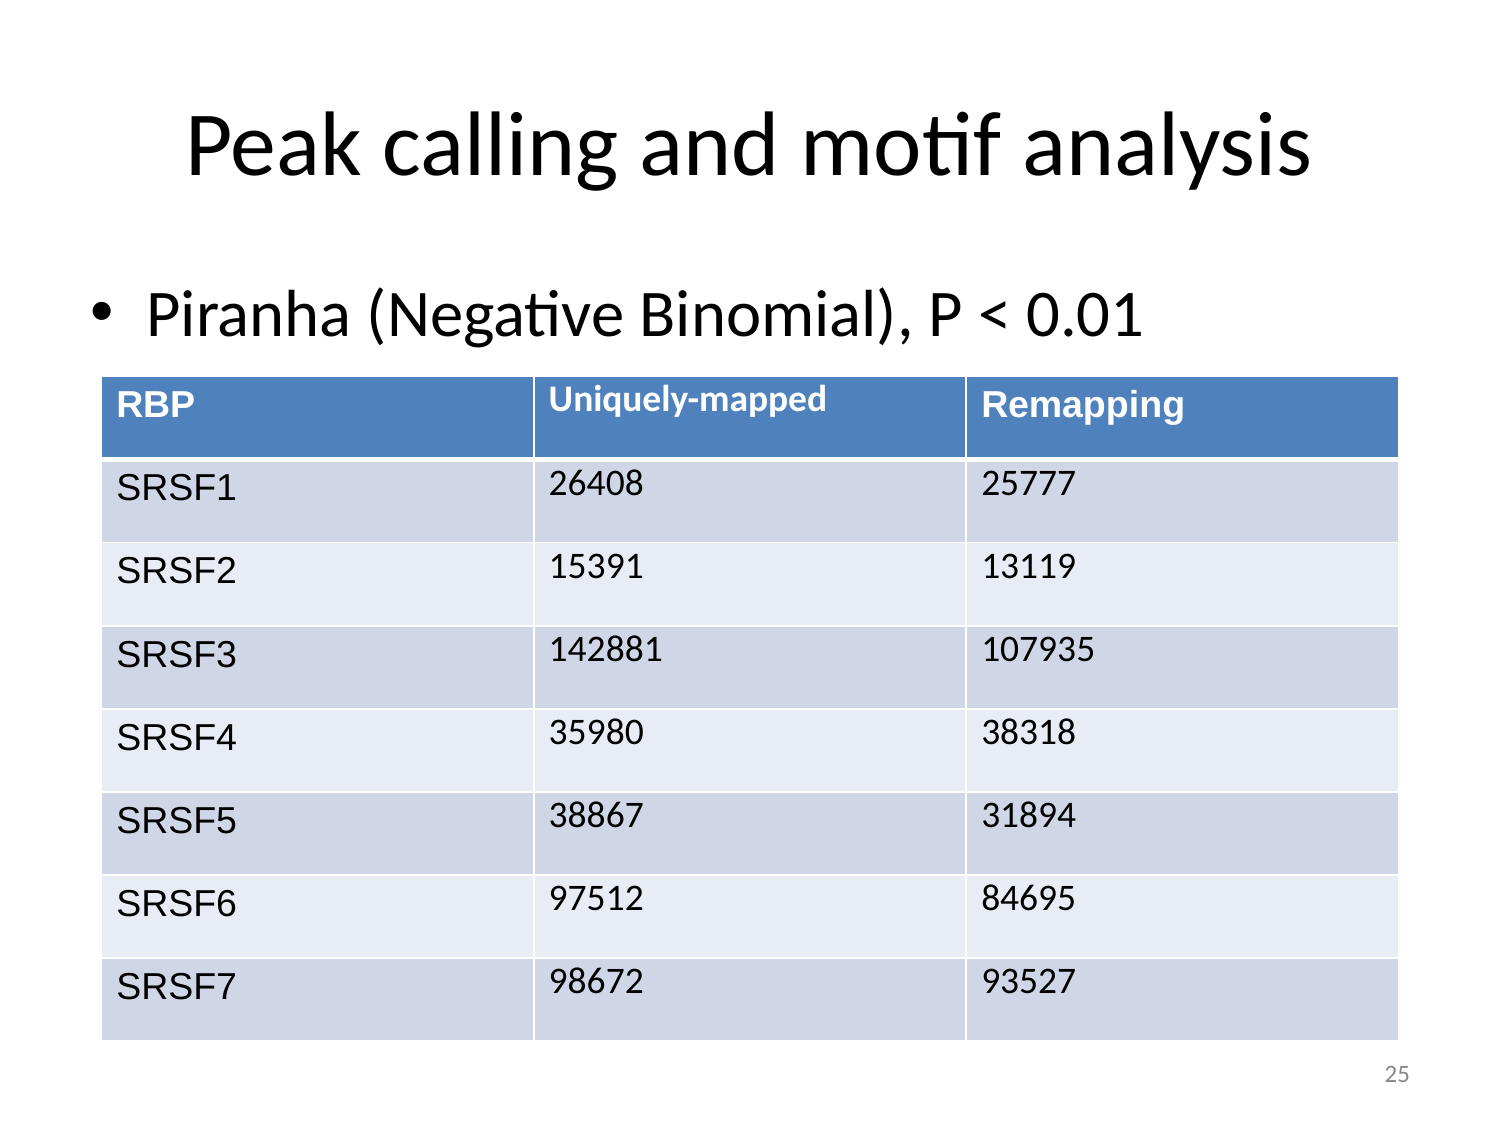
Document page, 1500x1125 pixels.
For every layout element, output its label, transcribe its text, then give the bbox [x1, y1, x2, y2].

table_cell 25777 [967, 462, 1398, 542]
table_cell 84695 [967, 876, 1398, 957]
table_cell SRSF3 [102, 627, 533, 708]
slide_number ‹#› [1074, 1042, 1425, 1103]
table_cell 142881 [535, 627, 965, 708]
table_cell 97512 [535, 876, 965, 957]
list Piranha (Negative Binomial), P < 0.01 [75, 262, 1425, 1005]
table_cell 38867 [535, 793, 965, 874]
table_cell 98672 [535, 959, 965, 1040]
title Peak calling and motif analysis [75, 45, 1425, 233]
table_cell 15391 [535, 543, 965, 625]
table_cell SRSF7 [102, 959, 533, 1040]
table_cell SRSF1 [102, 462, 533, 542]
table_cell SRSF4 [102, 710, 533, 791]
table_header RBP [102, 377, 533, 457]
table_cell 35980 [535, 710, 965, 791]
table_cell 31894 [967, 793, 1398, 874]
table_cell 107935 [967, 627, 1398, 708]
table_cell SRSF5 [102, 793, 533, 874]
table_cell 13119 [967, 543, 1398, 625]
table_cell SRSF2 [102, 543, 533, 625]
table_header Uniquely-mapped [535, 377, 965, 457]
table_header Remapping [967, 377, 1398, 457]
table_cell SRSF6 [102, 876, 533, 957]
table_cell 93527 [967, 959, 1398, 1040]
table_cell 26408 [535, 462, 965, 542]
table_cell 38318 [967, 710, 1398, 791]
